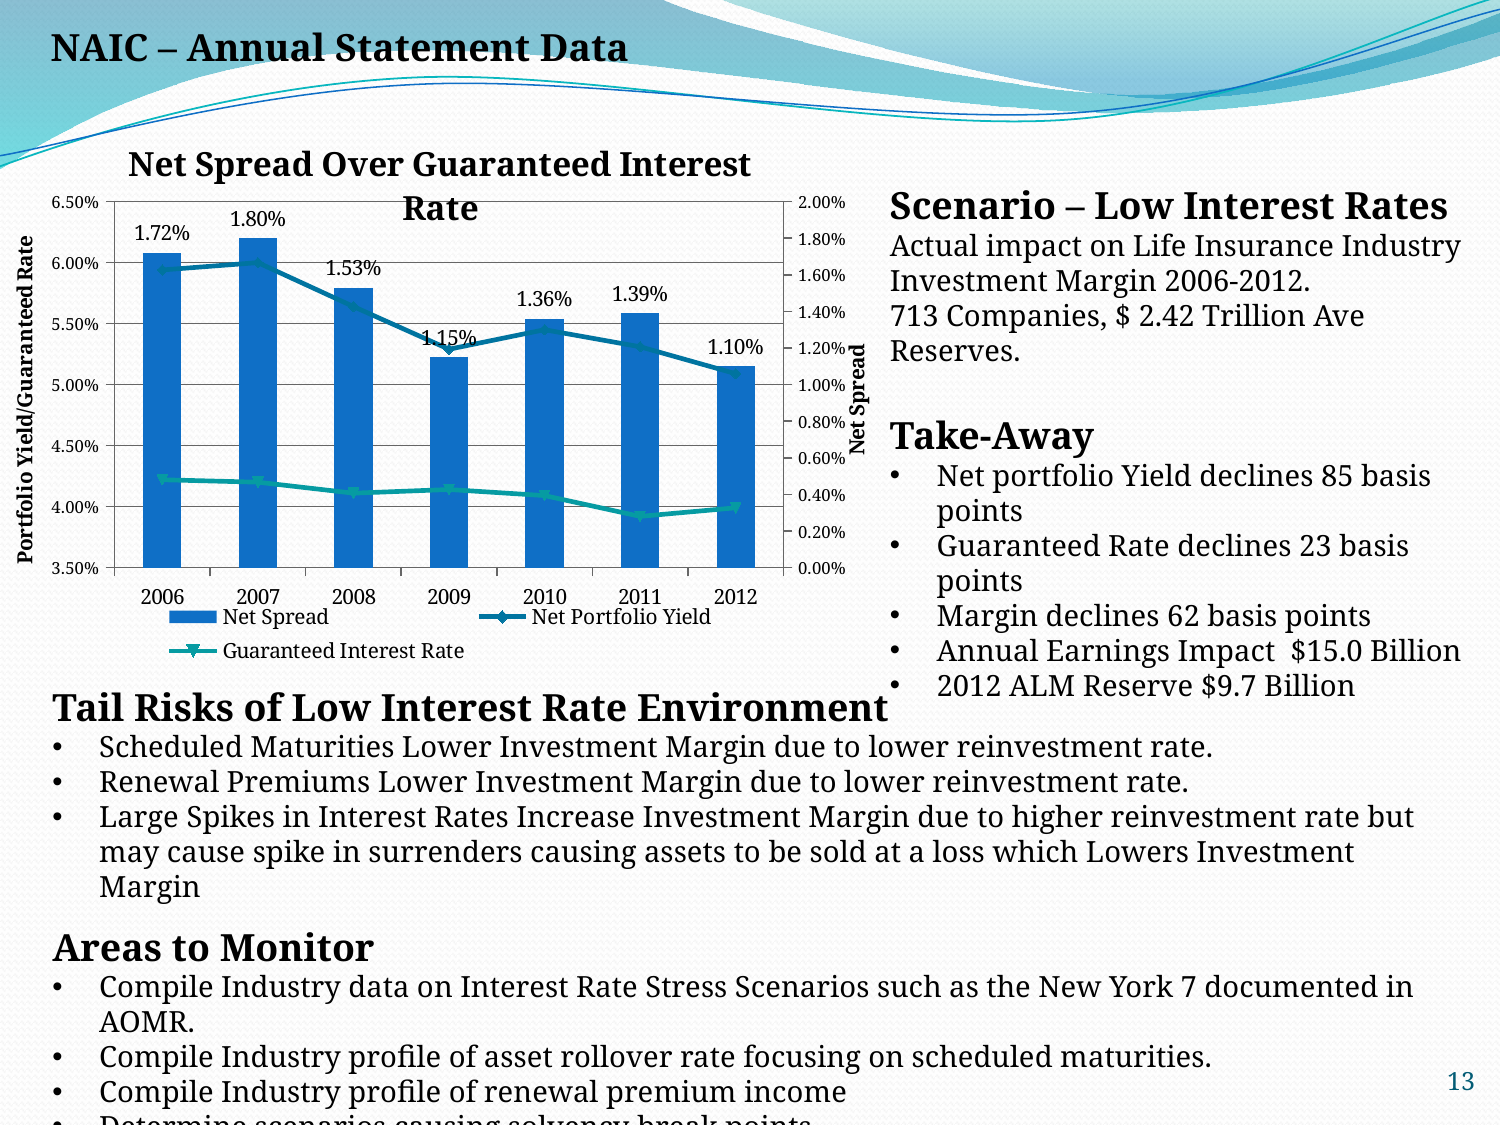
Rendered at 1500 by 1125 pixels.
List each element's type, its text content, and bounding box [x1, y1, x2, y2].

text_box Tail Risks of Low Interest Rate Environment Scheduled Maturities Lower Investment Margin due to lower reinvestment rate. Renewal Premiums Lower Investment Margin due to lower reinvestment rate. Large Spikes in Interest Rates Increase Investment Margin due to higher reinvestment rate but may cause spike in surrenders causing assets to be sold at a loss which Lowers Investment Margin Areas to Monitor Compile Industry data on Interest Rate Stress Scenarios such as the New York 7 documented in AOMR. Compile Industry profile of asset rollover rate focusing on scheduled maturities. Compile Industry profile of renewal premium income Determine scenarios causing solvency break points. [37, 676, 1438, 1125]
chart [3, 112, 878, 672]
table_cell Mandatory Control Level [37, 676, 881, 683]
text_box NAIC – Annual Statement Data [35, 16, 1124, 77]
table_cell 2 [878, 174, 883, 676]
text_box Scenario – Low Interest Rates Actual impact on Life Insurance Industry Investment Margin 2006-2012. 713 Companies, $ 2.42 Trillion Ave Reserves. Take-Away Net portfolio Yield declines 85 basis points Guaranteed Rate declines 23 basis points Margin declines 62 basis points Annual Earnings Impact $15.0 Billion 2012 ALM Reserve $9.7 Billion [882, 174, 1488, 710]
slide_number 13 [1400, 1037, 1475, 1100]
